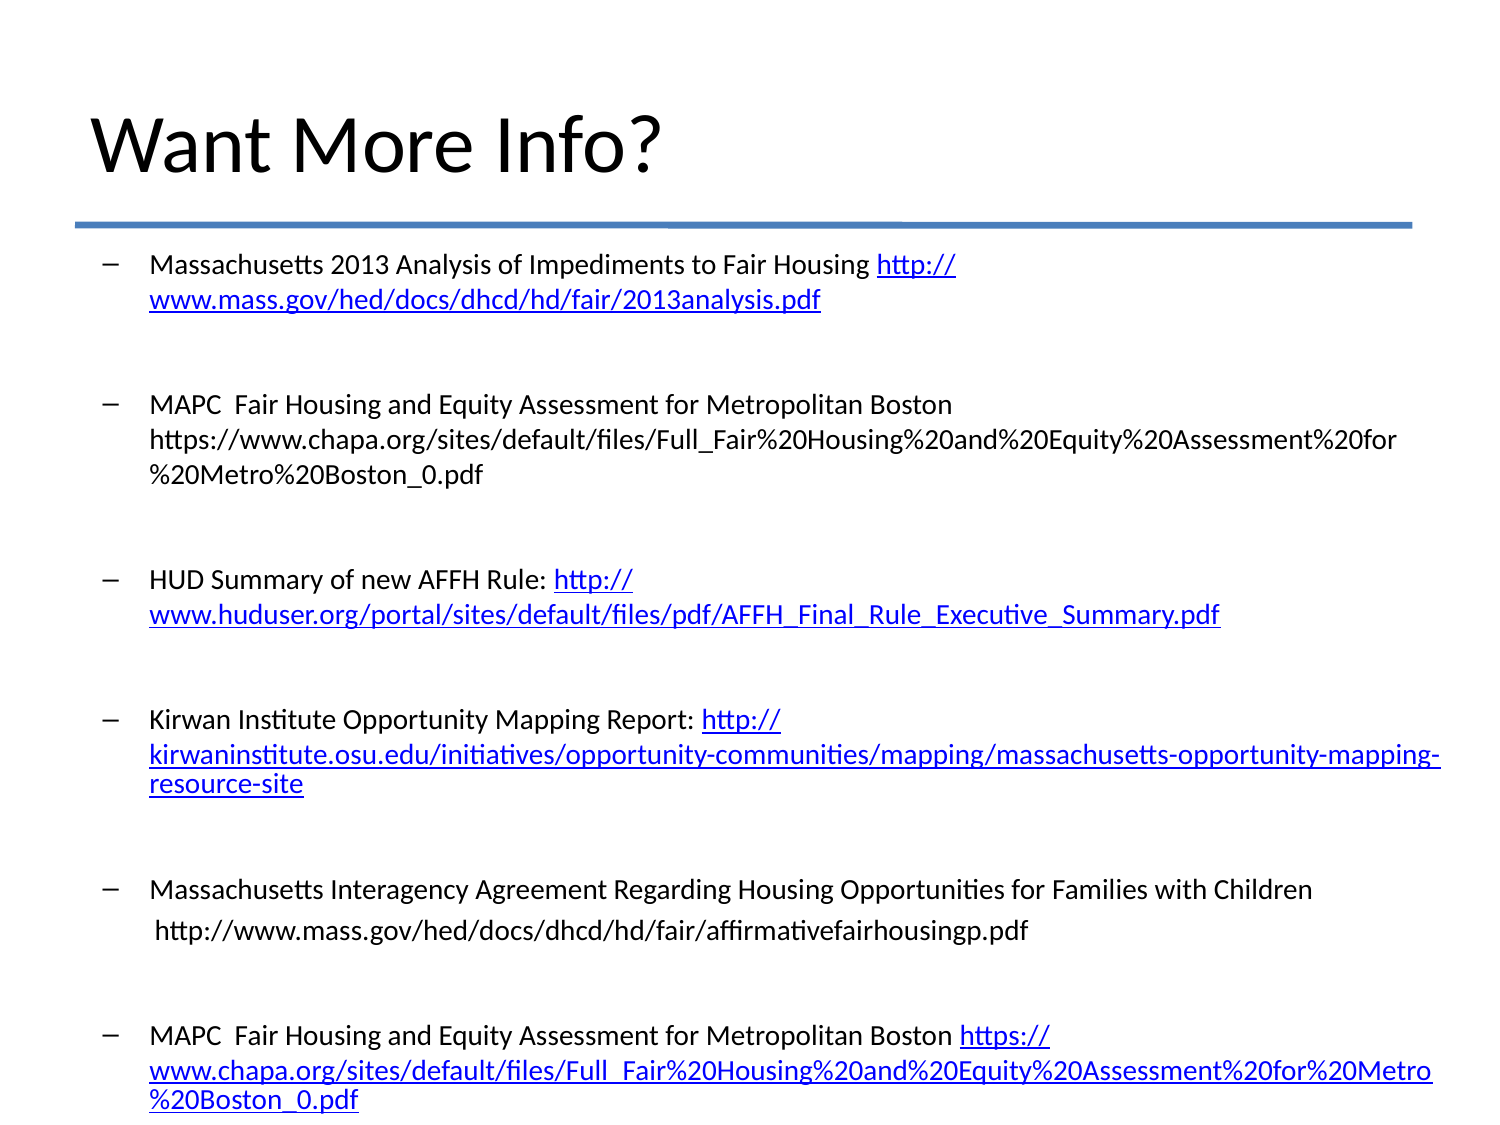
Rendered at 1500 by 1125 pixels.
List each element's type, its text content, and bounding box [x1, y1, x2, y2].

title Want More Info? [75, 45, 1425, 233]
list Massachusetts 2013 Analysis of Impediments to Fair Housing http://www.mass.gov/hed/docs/dhcd/hd/fair/2013analysis.pdf MAPC Fair Housing and Equity Assessment for Metropolitan Boston https://www.chapa.org/sites/default/files/Full_Fair%20Housing%20and%20Equity%20Assessment%20for%20Metro%20Boston_0.pdf HUD Summary of new AFFH Rule: http://www.huduser.org/portal/sites/default/files/pdf/AFFH_Final_Rule_Executive_Summary.pdf Kirwan Institute Opportunity Mapping Report: http://kirwaninstitute.osu.edu/initiatives/opportunity-communities/mapping/massachusetts-opportunity-mapping-resource-site Massachusetts Interagency Agreement Regarding Housing Opportunities for Families with Children http://www.mass.gov/hed/docs/dhcd/hd/fair/affirmativefairhousingp.pdf MAPC Fair Housing and Equity Assessment for Metropolitan Boston https://www.chapa.org/sites/default/files/Full_Fair%20Housing%20and%20Equity%20Assessment%20for%20Metro%20Boston_0.pdf Comments, questions: bsheud@gmail.com [12, 237, 1463, 975]
